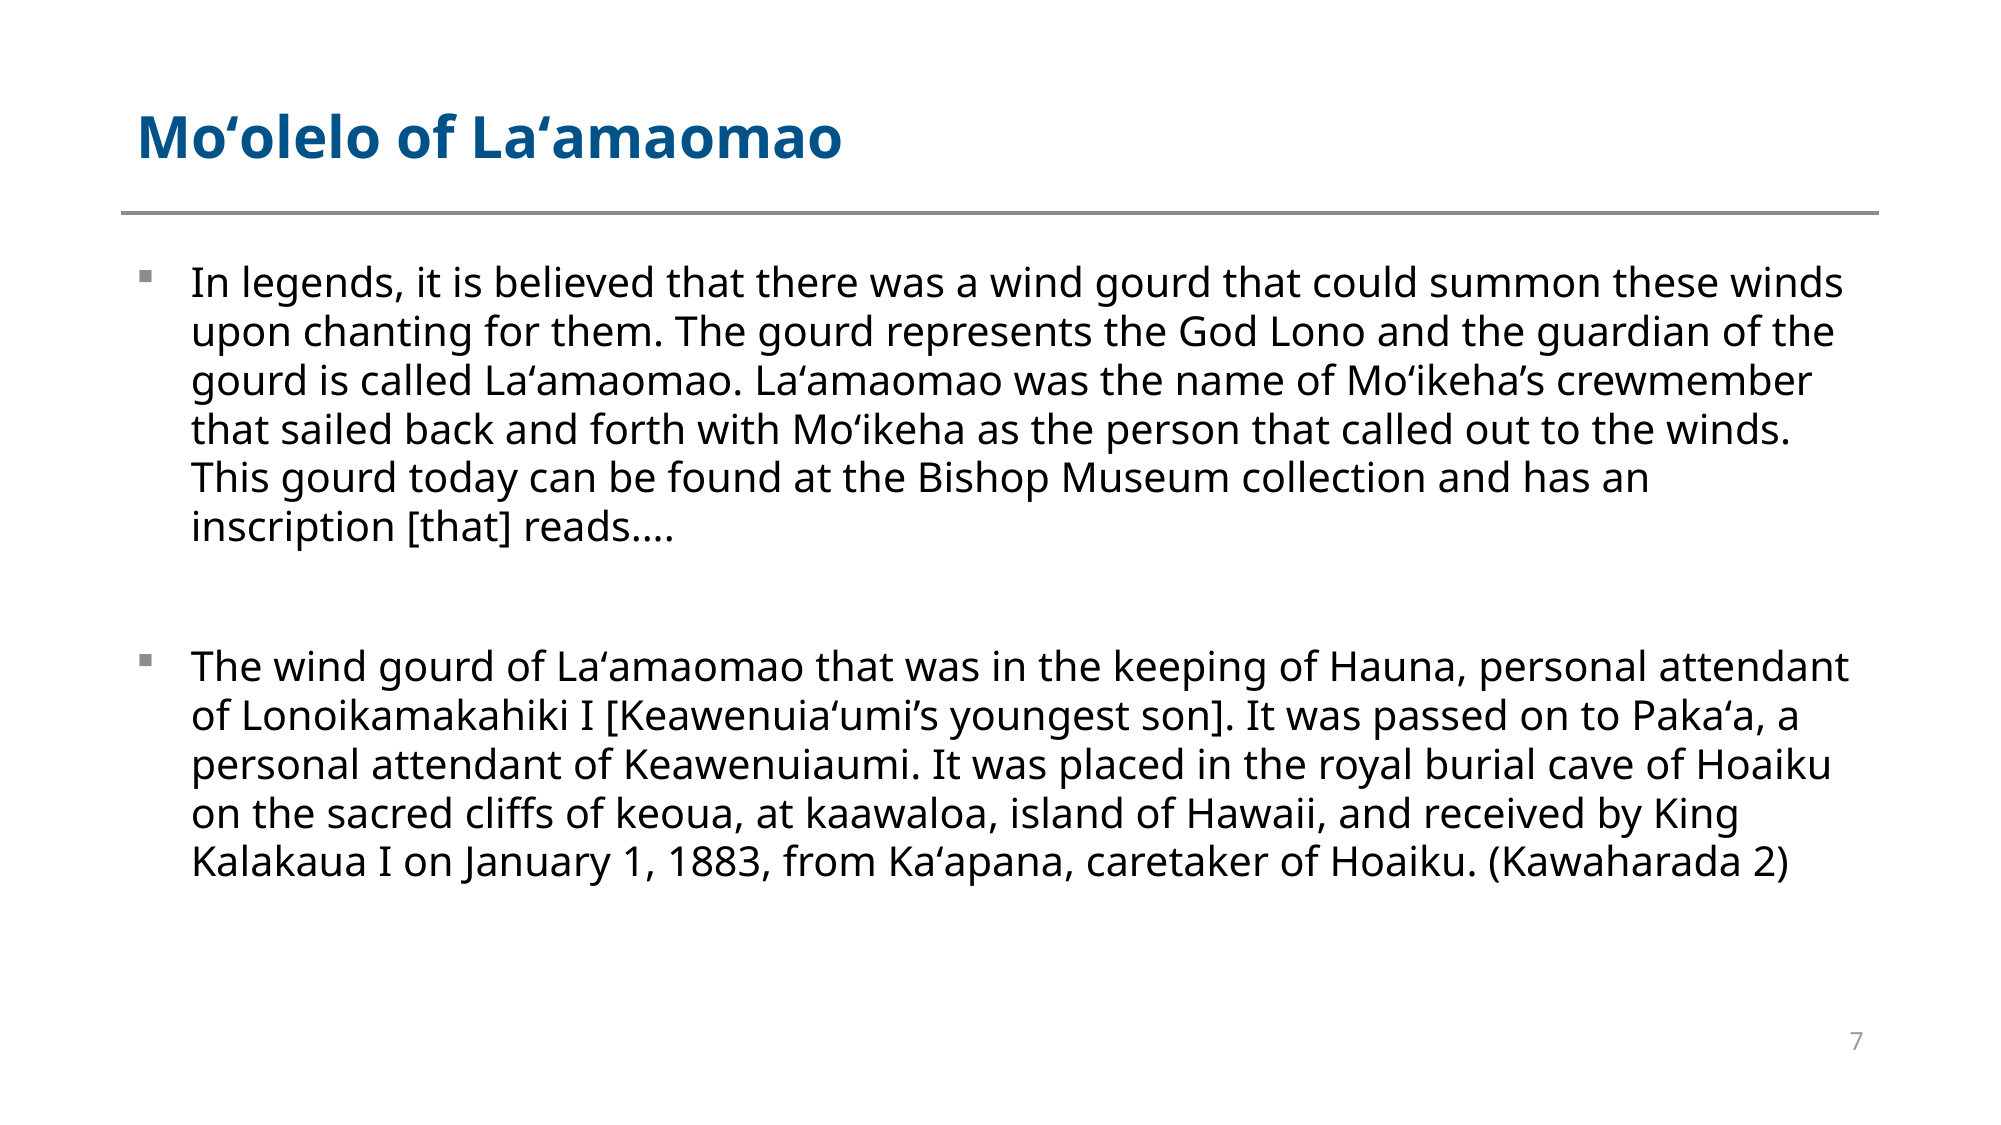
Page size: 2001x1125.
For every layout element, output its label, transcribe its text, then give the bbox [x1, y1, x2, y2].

list In legends, it is believed that there was a wind gourd that could summon these winds upon chanting for them. The gourd represents the God Lono and the guardian of the gourd is called Laʻamaomao. Laʻamaomao was the name of Moʻikeha’s crewmember that sailed back and forth with Moʻikeha as the person that called out to the winds. This gourd today can be found at the Bishop Museum collection and has an inscription [that] reads.... The wind gourd of Laʻamaomao that was in the keeping of Hauna, personal attendant of Lonoikamakahiki I [Keawenuiaʻumi’s youngest son]. It was passed on to Pakaʻa, a personal attendant of Keawenuiaumi. It was placed in the royal burial cave of Hoaiku on the sacred cliffs of keoua, at kaawaloa, island of Hawaii, and received by King Kalakaua I on January 1, 1883, from Kaʻapana, caretaker of Hoaiku. (Kawaharada 2) [121, 249, 1879, 924]
title Moʻolelo of Laʻamaomao [121, 74, 1879, 197]
slide_number 7 [1728, 1012, 1879, 1073]
